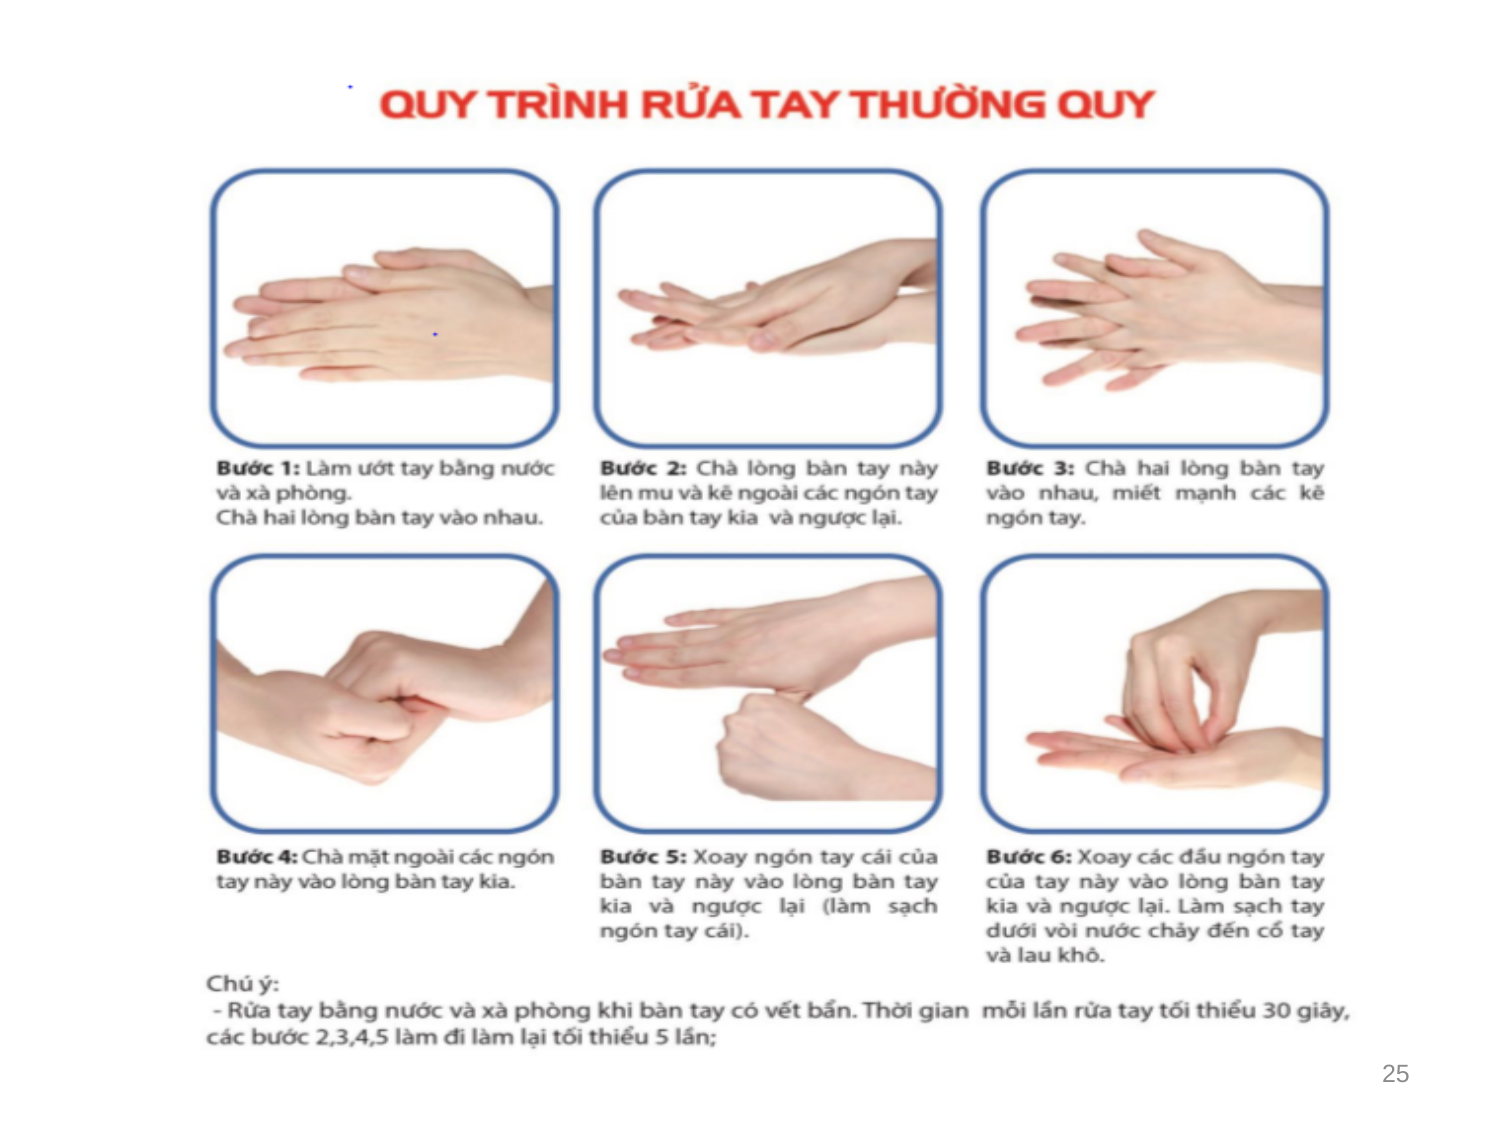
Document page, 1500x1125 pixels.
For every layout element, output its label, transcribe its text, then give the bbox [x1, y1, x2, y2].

picture [162, 75, 1388, 1063]
slide_number 25 [1074, 1042, 1425, 1103]
